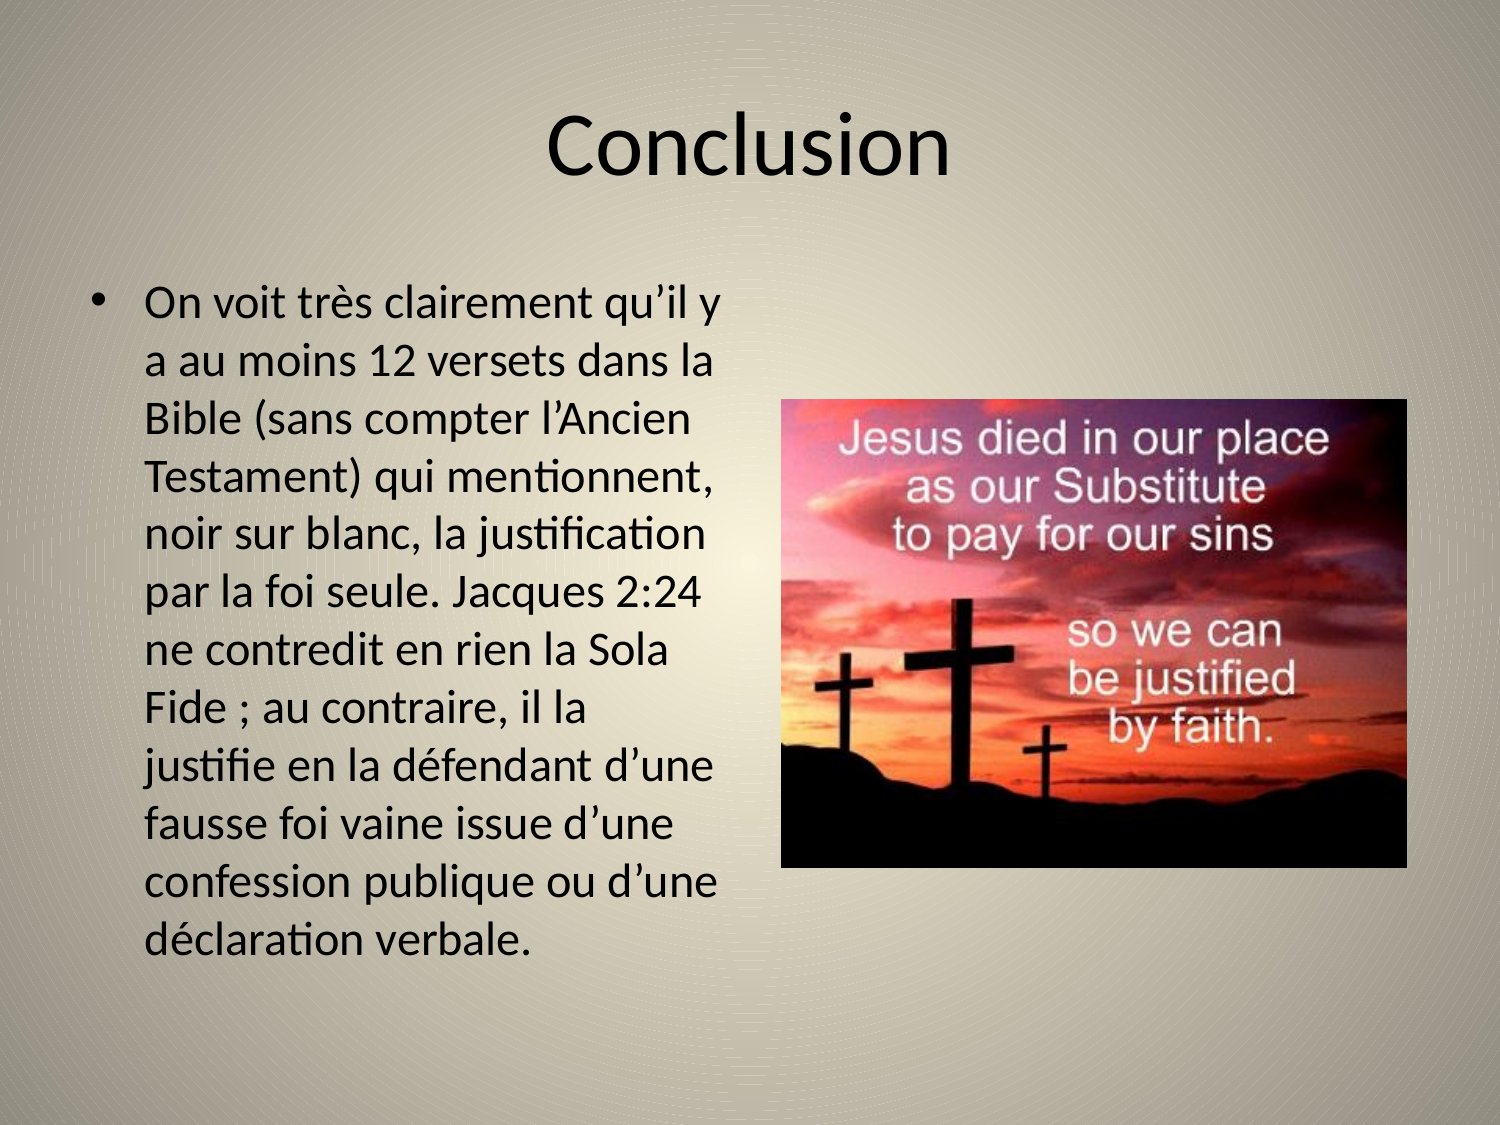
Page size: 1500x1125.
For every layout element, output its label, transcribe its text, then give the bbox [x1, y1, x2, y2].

list On voit très clairement qu’il y a au moins 12 versets dans la Bible (sans compter l’Ancien Testament) qui mentionnent, noir sur blanc, la justification par la foi seule. Jacques 2:24 ne contredit en rien la Sola Fide ; au contraire, il la justifie en la défendant d’une fausse foi vaine issue d’une confession publique ou d’une déclaration verbale. [75, 262, 738, 1005]
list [780, 399, 1407, 869]
title Conclusion [75, 45, 1425, 233]
